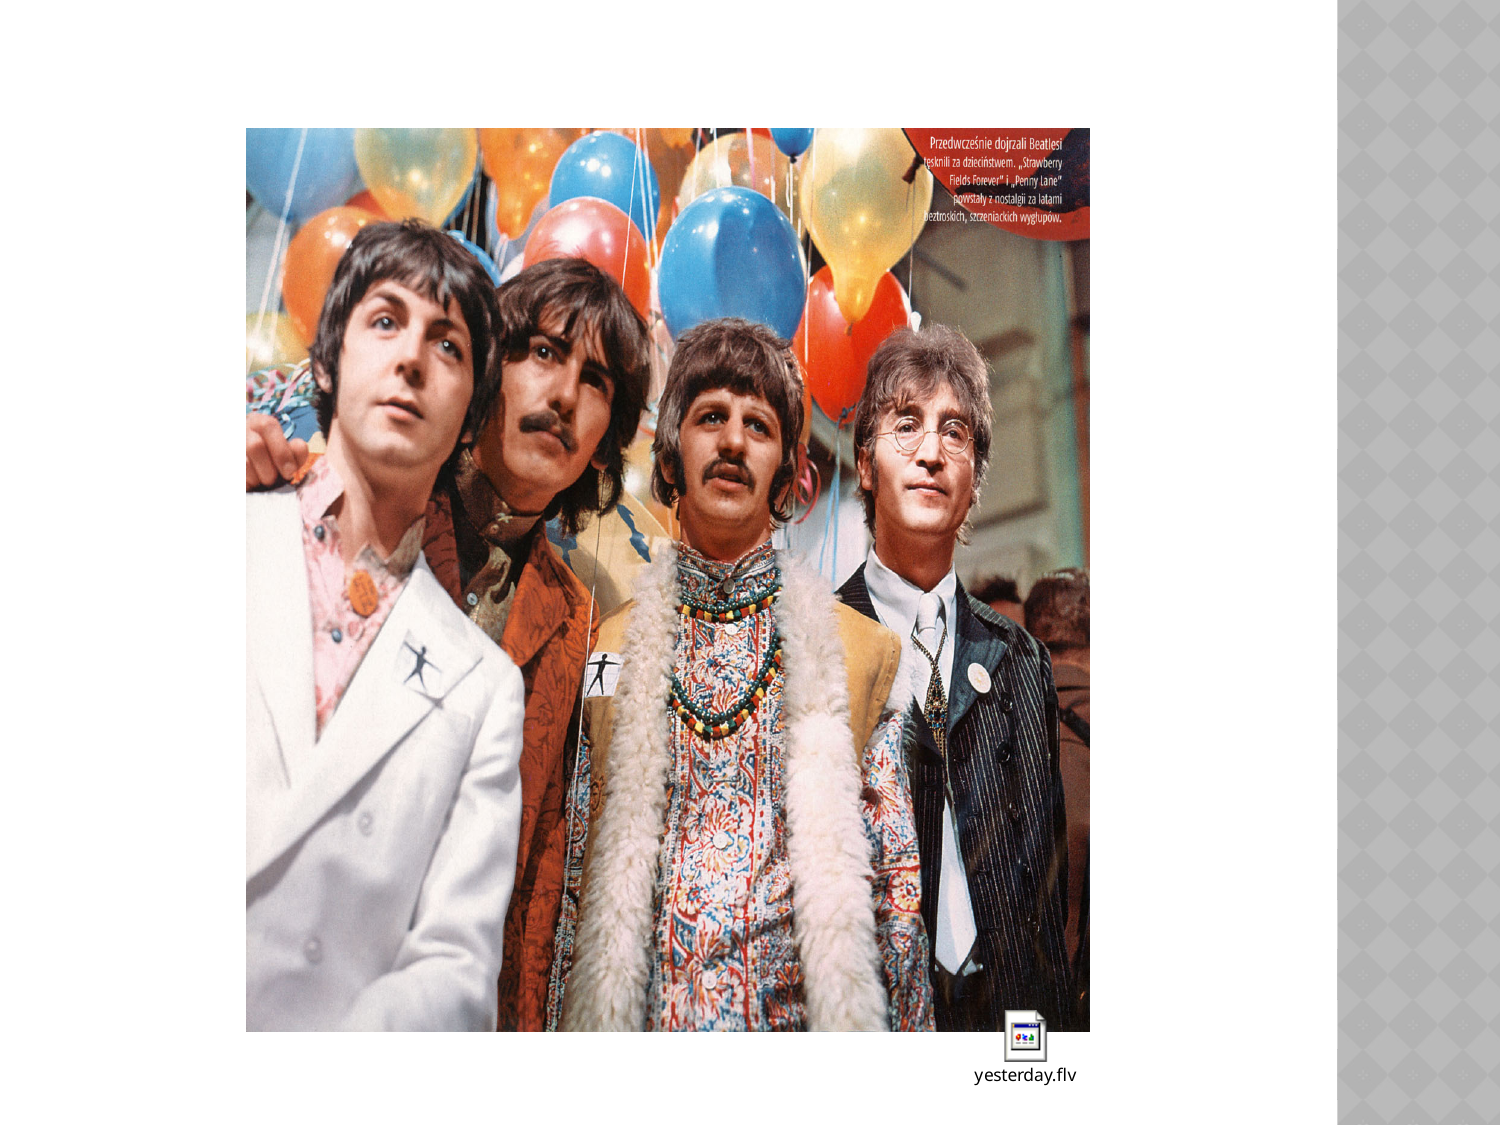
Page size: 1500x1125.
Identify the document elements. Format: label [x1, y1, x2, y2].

text_box [960, 1009, 1090, 1091]
list [245, 128, 1091, 1032]
